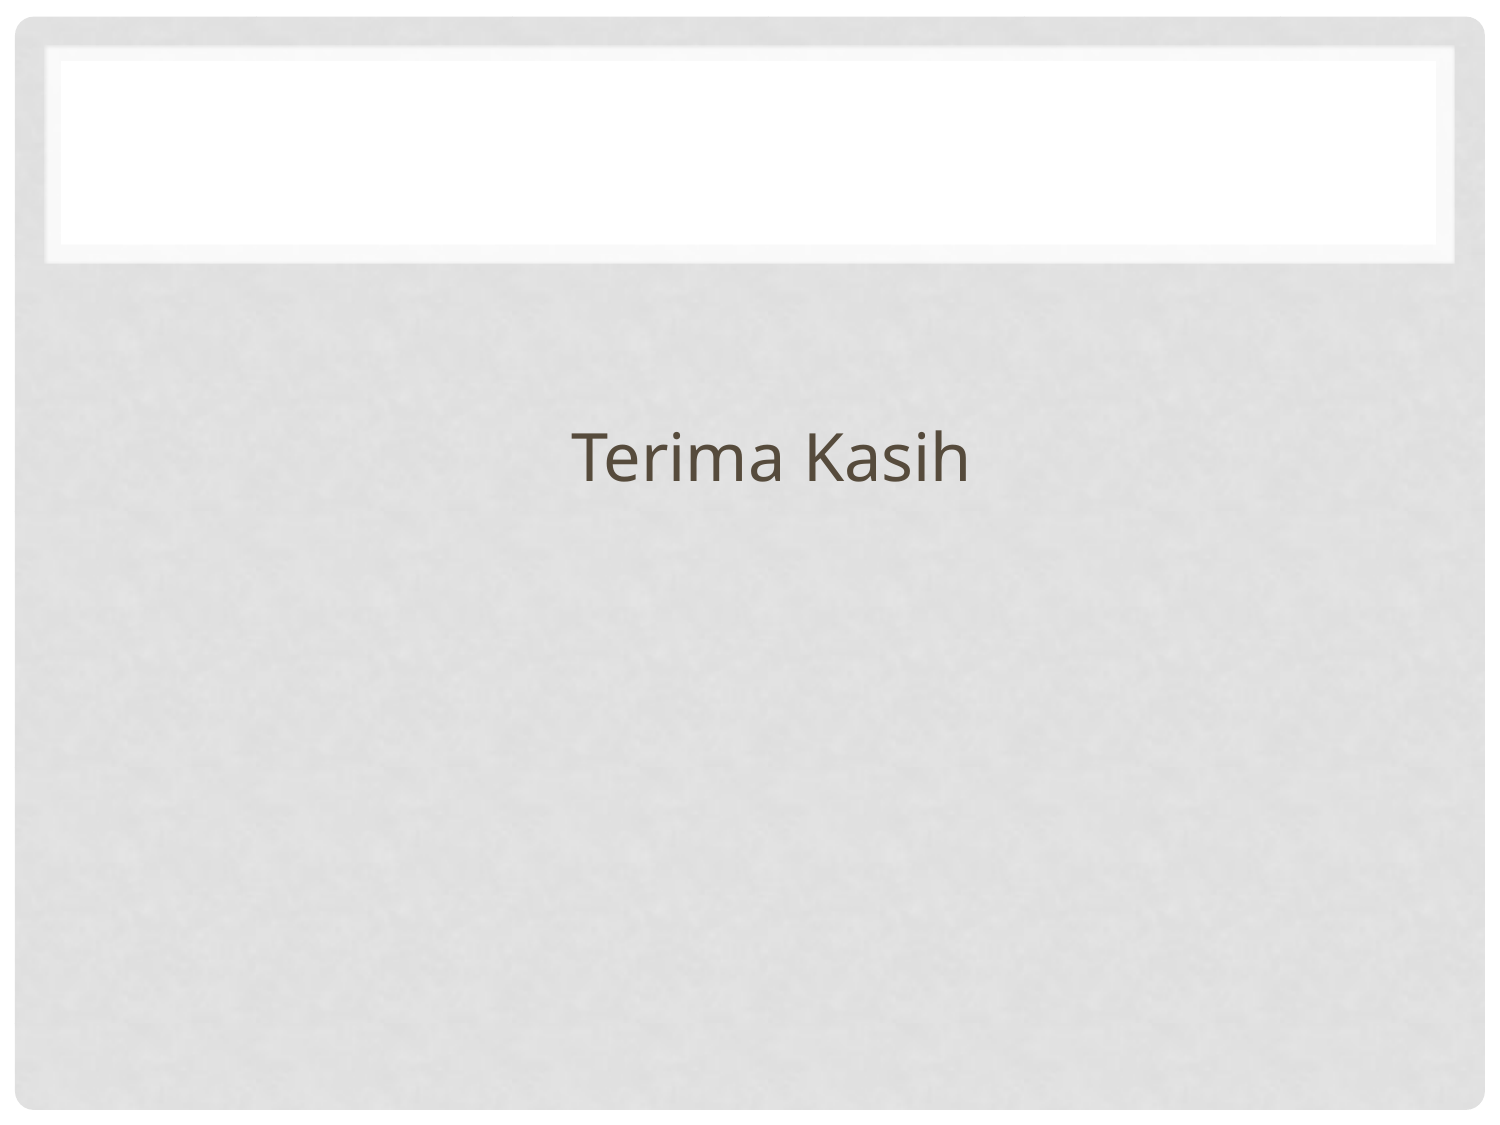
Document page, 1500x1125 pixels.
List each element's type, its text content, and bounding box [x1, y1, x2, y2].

list Terima Kasih [174, 407, 1350, 1125]
